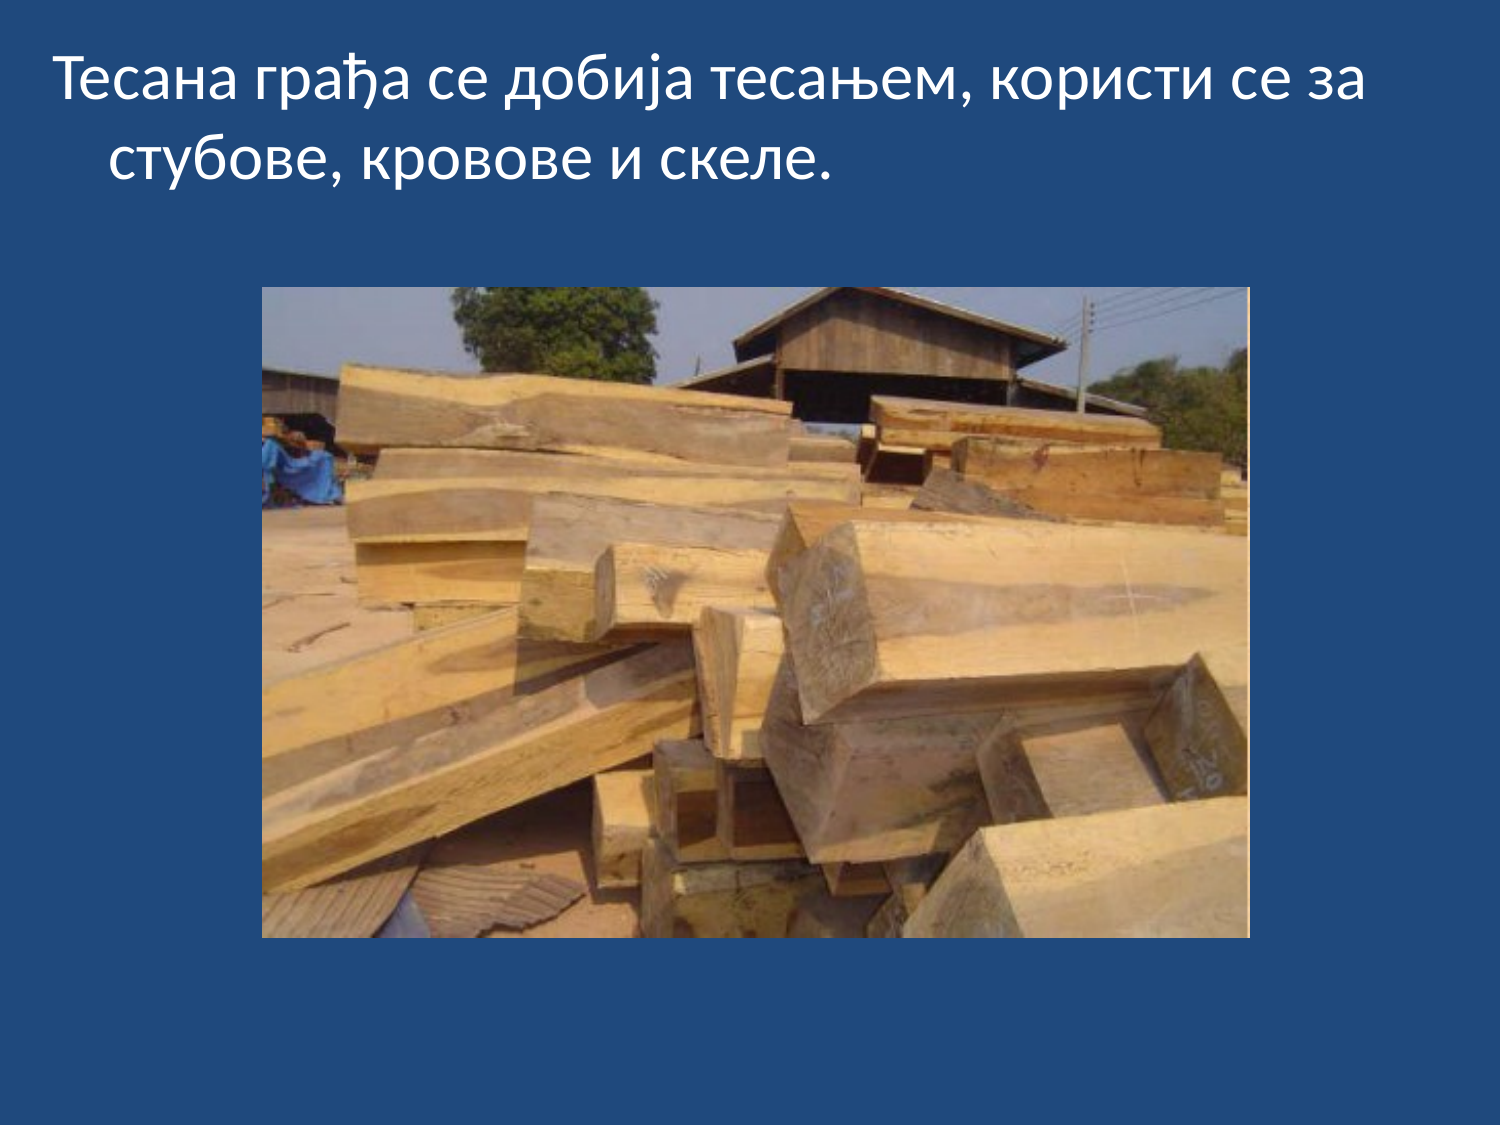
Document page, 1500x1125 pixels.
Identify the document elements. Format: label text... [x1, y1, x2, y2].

picture [262, 287, 1251, 938]
list Тесана грађа се добија тесањем, користи се за стубове, кровове и скеле. [37, 24, 1463, 1100]
